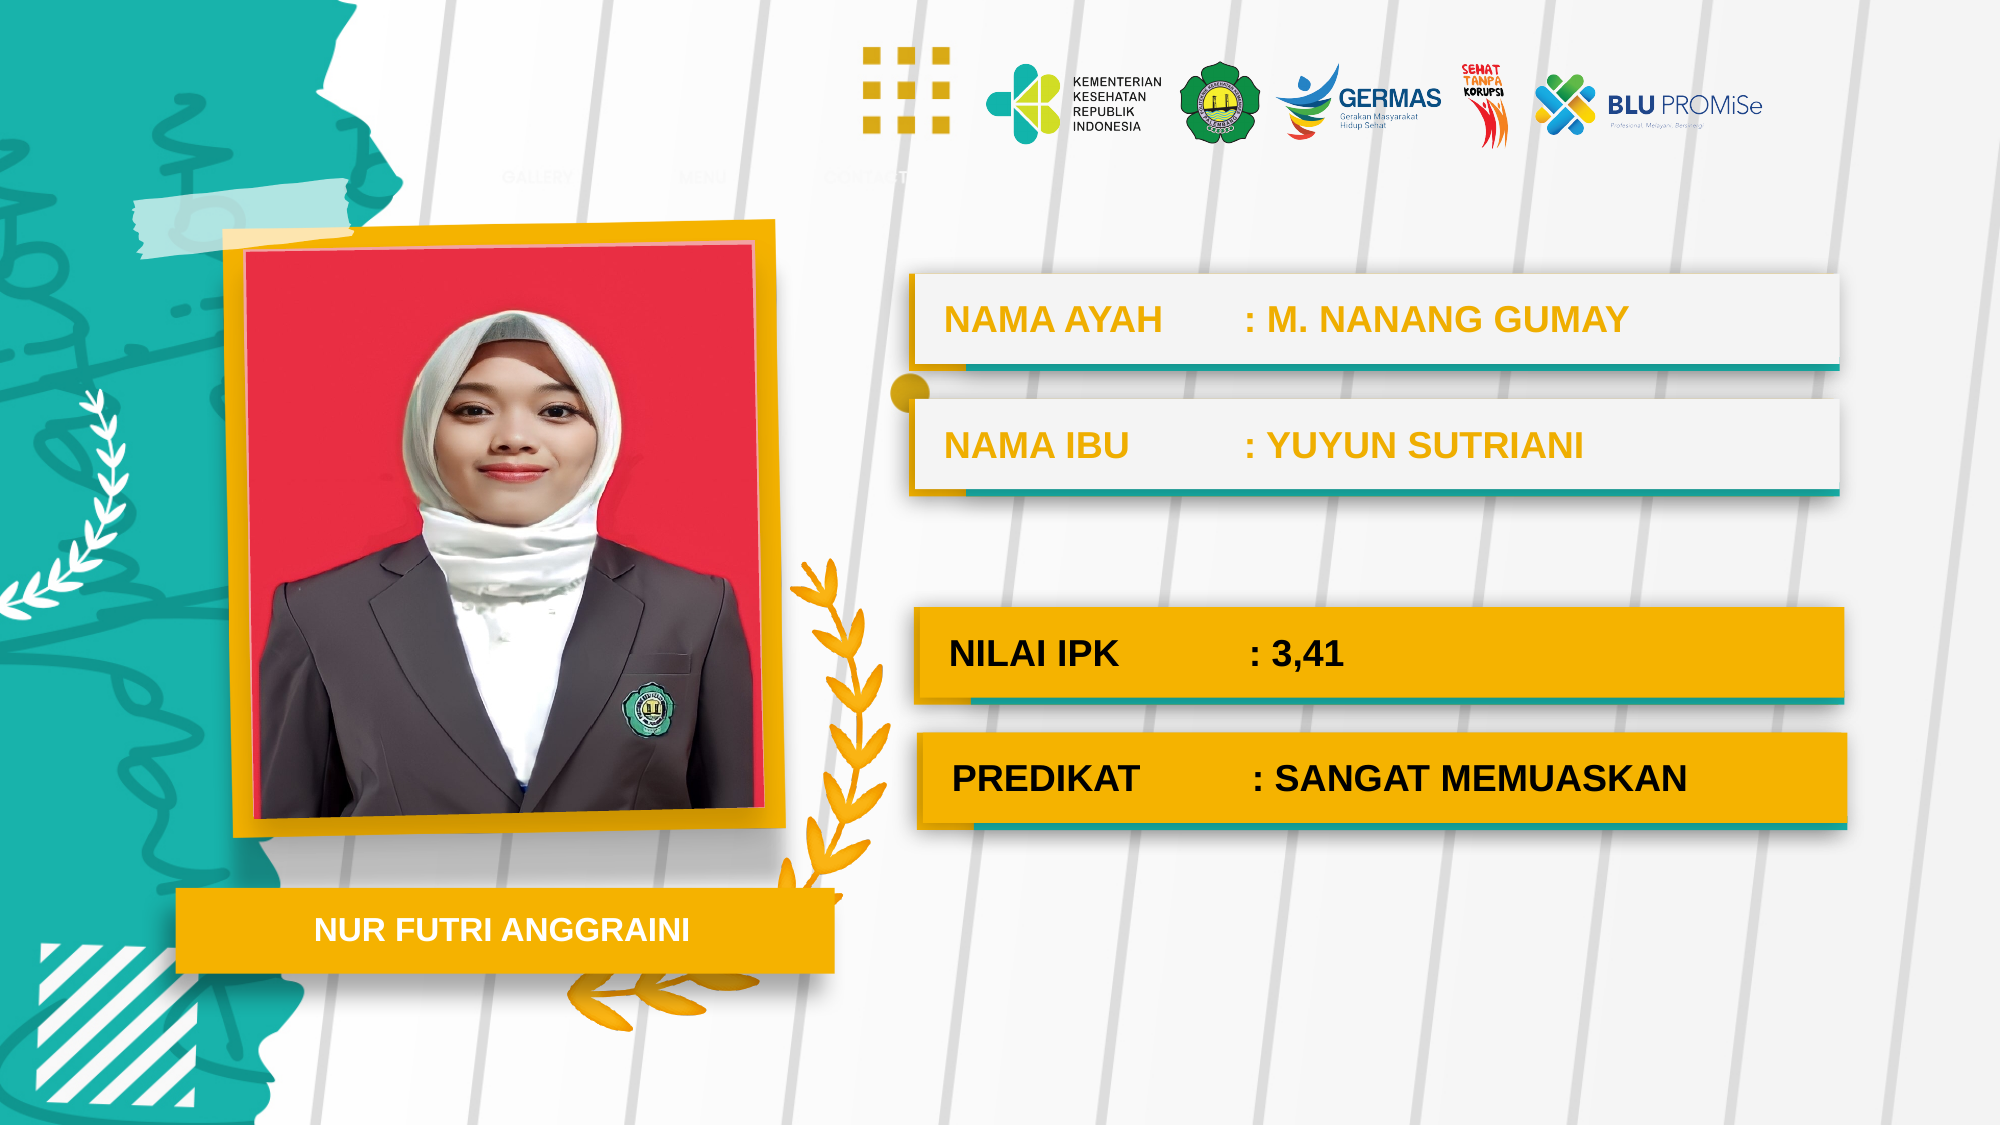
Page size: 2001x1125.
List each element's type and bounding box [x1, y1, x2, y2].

text_box [909, 273, 1840, 372]
text_box [909, 398, 1840, 497]
text_box [913, 607, 1845, 705]
text_box [916, 732, 1848, 830]
picture [0, 0, 2000, 1125]
